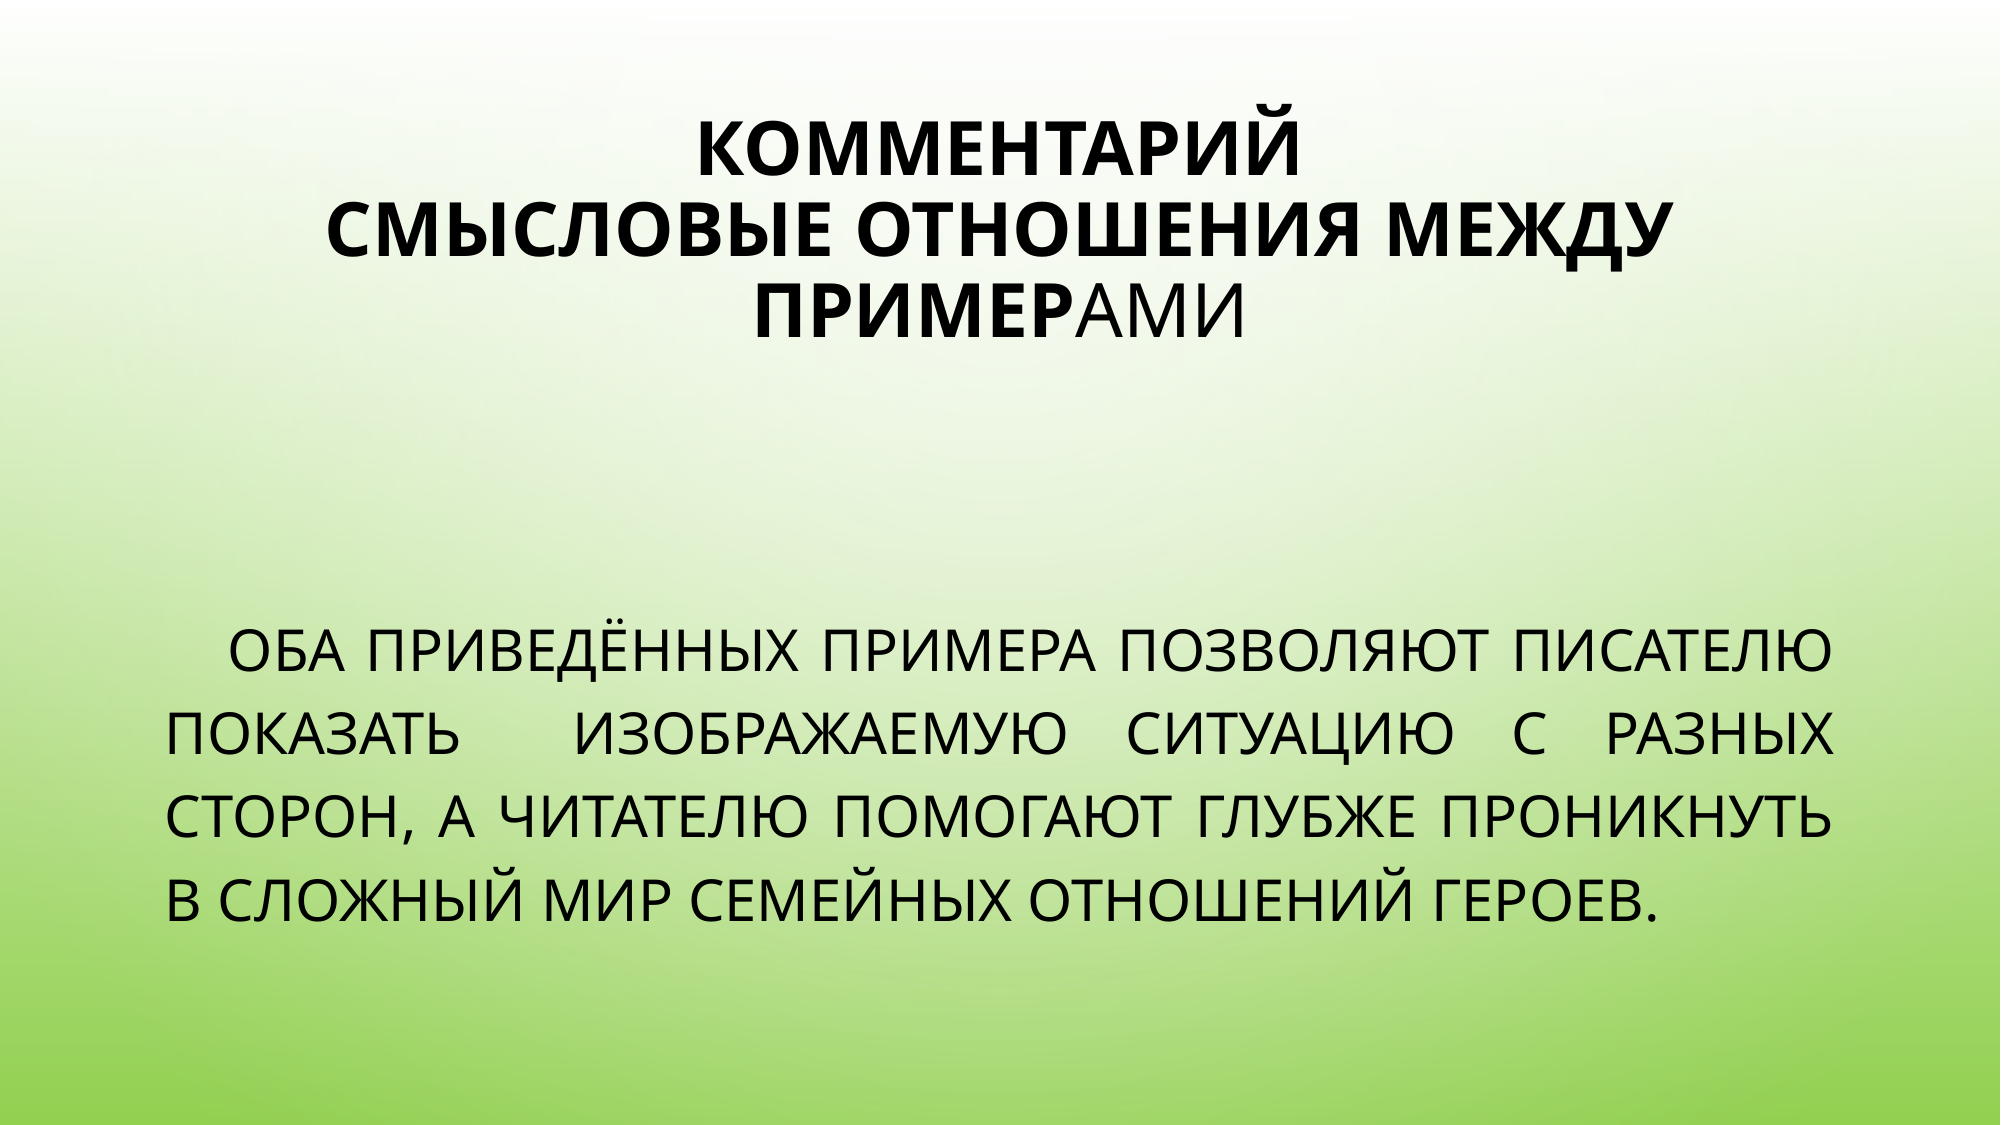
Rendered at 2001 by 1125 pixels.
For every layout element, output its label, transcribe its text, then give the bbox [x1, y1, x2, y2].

list Оба приведённых примера позволяют писателю показать изображаемую ситуацию с разных сторон, а читателю помогают глубже проникнуть в сложный мир семейных отношений героев. [149, 388, 1851, 950]
title Комментарий Смысловые отношения между примерами [149, 101, 1851, 364]
